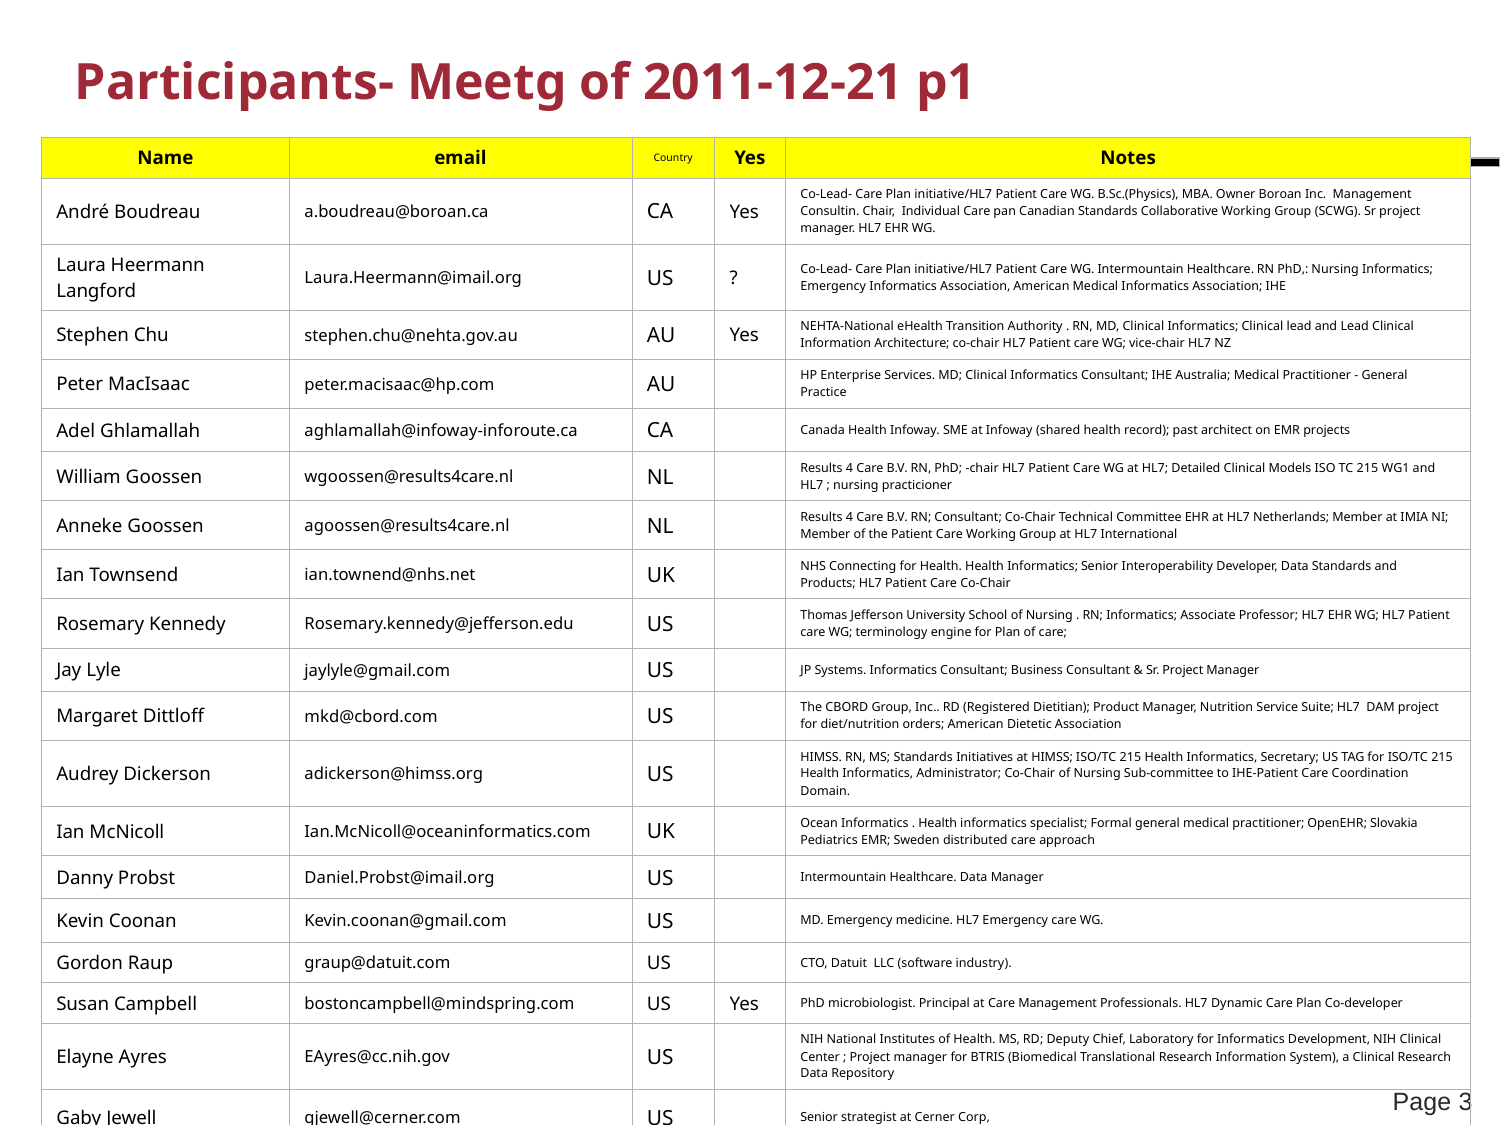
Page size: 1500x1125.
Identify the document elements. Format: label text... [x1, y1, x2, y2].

table_cell [715, 409, 785, 451]
table_cell Audrey Dickerson [42, 741, 289, 806]
table_cell Thomas Jefferson University School of Nursing . RN; Informatics; Associate Professor; HL7 EHR WG; HL7 Patient care WG; terminology engine for Plan of care; [786, 599, 1470, 648]
table_cell US [633, 649, 714, 691]
table_cell AU [633, 360, 714, 408]
table_cell Rosemary.kennedy@jefferson.edu [290, 599, 632, 648]
table_cell NEHTA-National eHealth Transition Authority . RN, MD, Clinical Informatics; Clinical lead and Lead Clinical Information Architecture; co-chair HL7 Patient care WG; vice-chair HL7 NZ [786, 311, 1470, 359]
table_cell PhD microbiologist. Principal at Care Management Professionals. HL7 Dynamic Care Plan Co-developer [786, 983, 1470, 1023]
table_cell mkd@cbord.com [290, 692, 632, 740]
table_cell Daniel.Probst@imail.org [290, 856, 632, 898]
table_cell [715, 452, 785, 500]
table_cell US [633, 245, 714, 310]
table_cell a.boudreau@boroan.ca [290, 179, 632, 244]
table_cell Rosemary Kennedy [42, 599, 289, 648]
table_cell Senior strategist at Cerner Corp, [786, 1090, 1470, 1125]
table_cell Laura Heermann Langford [42, 245, 289, 310]
table_cell ian.townend@nhs.net [290, 550, 632, 598]
table_cell graup@datuit.com [290, 943, 632, 982]
table_cell US [633, 1024, 714, 1089]
table_cell Yes [715, 179, 785, 244]
table_cell stephen.chu@nehta.gov.au [290, 311, 632, 359]
table_cell agoossen@results4care.nl [290, 501, 632, 549]
table_cell [715, 599, 785, 648]
table_cell Jay Lyle [42, 649, 289, 691]
table_cell US [633, 599, 714, 648]
table_cell NHS Connecting for Health. Health Informatics; Senior Interoperability Developer, Data Standards and Products; HL7 Patient Care Co-Chair [786, 550, 1470, 598]
table_cell [715, 807, 785, 855]
table_cell CA [633, 409, 714, 451]
table_cell ? [715, 245, 785, 310]
table_cell CA [633, 179, 714, 244]
table_cell [715, 649, 785, 691]
table_cell Yes [715, 983, 785, 1023]
table_header Country [633, 138, 714, 178]
table_cell bostoncampbell@mindspring.com [290, 983, 632, 1023]
table_cell [715, 1024, 785, 1089]
table_cell Co-Lead- Care Plan initiative/HL7 Patient Care WG. B.Sc.(Physics), MBA. Owner Boroan Inc. Management Consultin. Chair, Individual Care pan Canadian Standards Collaborative Working Group (SCWG). Sr project manager. HL7 EHR WG. [786, 179, 1470, 244]
table_cell [715, 856, 785, 898]
table_cell aghlamallah@infoway-inforoute.ca [290, 409, 632, 451]
table_cell Results 4 Care B.V. RN; Consultant; Co-Chair Technical Committee EHR at HL7 Netherlands; Member at IMIA NI; Member of the Patient Care Working Group at HL7 International [786, 501, 1470, 549]
table_cell jaylyle@gmail.com [290, 649, 632, 691]
table_cell MD. Emergency medicine. HL7 Emergency care WG. [786, 899, 1470, 942]
table_cell NL [633, 452, 714, 500]
table_cell Kevin.coonan@gmail.com [290, 899, 632, 942]
table_cell Peter MacIsaac [42, 360, 289, 408]
table_cell US [633, 899, 714, 942]
table_cell Susan Campbell [42, 983, 289, 1023]
table_header Notes [786, 138, 1470, 178]
table_cell [715, 899, 785, 942]
table_cell Ian.McNicoll@oceaninformatics.com [290, 807, 632, 855]
table_cell [715, 550, 785, 598]
table_cell Adel Ghlamallah [42, 409, 289, 451]
table_cell [715, 501, 785, 549]
table_cell Gordon Raup [42, 943, 289, 982]
table_cell Danny Probst [42, 856, 289, 898]
table_cell Ian McNicoll [42, 807, 289, 855]
table_cell UK [633, 550, 714, 598]
table_cell The CBORD Group, Inc.. RD (Registered Dietitian); Product Manager, Nutrition Service Suite; HL7 DAM project for diet/nutrition orders; American Dietetic Association [786, 692, 1470, 740]
table_cell [715, 741, 785, 806]
table_cell HP Enterprise Services. MD; Clinical Informatics Consultant; IHE Australia; Medical Practitioner - General Practice [786, 360, 1470, 408]
table_cell [715, 360, 785, 408]
table_cell [715, 1090, 785, 1125]
table_cell Ian Townsend [42, 550, 289, 598]
table_cell Stephen Chu [42, 311, 289, 359]
table_cell NL [633, 501, 714, 549]
table_cell US [633, 1090, 714, 1125]
table_cell UK [633, 807, 714, 855]
table_header Yes [715, 138, 785, 178]
table_cell US [633, 983, 714, 1023]
table_cell NIH National Institutes of Health. MS, RD; Deputy Chief, Laboratory for Informatics Development, NIH Clinical Center ; Project manager for BTRIS (Biomedical Translational Research Information System), a Clinical Research Data Repository [786, 1024, 1470, 1089]
table_cell US [633, 943, 714, 982]
table_cell Margaret Dittloff [42, 692, 289, 740]
table_cell Kevin Coonan [42, 899, 289, 942]
table_cell wgoossen@results4care.nl [290, 452, 632, 500]
table_cell US [633, 856, 714, 898]
table_cell Co-Lead- Care Plan initiative/HL7 Patient Care WG. Intermountain Healthcare. RN PhD,: Nursing Informatics; Emergency Informatics Association, American Medical Informatics Association; IHE [786, 245, 1470, 310]
table_cell AU [633, 311, 714, 359]
table_cell [715, 692, 785, 740]
table_cell US [633, 692, 714, 740]
table_cell HIMSS. RN, MS; Standards Initiatives at HIMSS; ISO/TC 215 Health Informatics, Secretary; US TAG for ISO/TC 215 Health Informatics, Administrator; Co-Chair of Nursing Sub-committee to IHE-Patient Care Coordination Domain. [786, 741, 1470, 806]
table_cell gjewell@cerner.com [290, 1090, 632, 1125]
table_cell André Boudreau [42, 179, 289, 244]
table_cell Intermountain Healthcare. Data Manager [786, 856, 1470, 898]
table_cell William Goossen [42, 452, 289, 500]
table_cell Elayne Ayres [42, 1024, 289, 1089]
table_cell adickerson@himss.org [290, 741, 632, 806]
table_cell Yes [715, 311, 785, 359]
table_cell [715, 943, 785, 982]
table_cell Results 4 Care B.V. RN, PhD; -chair HL7 Patient Care WG at HL7; Detailed Clinical Models ISO TC 215 WG1 and HL7 ; nursing practicioner [786, 452, 1470, 500]
table_header email [290, 138, 632, 178]
table_cell Laura.Heermann@imail.org [290, 245, 632, 310]
table_cell JP Systems. Informatics Consultant; Business Consultant & Sr. Project Manager [786, 649, 1470, 691]
table_cell Gaby Jewell [42, 1090, 289, 1125]
table_cell US [633, 741, 714, 806]
table_cell EAyres@cc.nih.gov [290, 1024, 632, 1089]
table_cell Canada Health Infoway. SME at Infoway (shared health record); past architect on EMR projects [786, 409, 1470, 451]
table_cell Anneke Goossen [42, 501, 289, 549]
table_cell peter.macisaac@hp.com [290, 360, 632, 408]
table_cell Ocean Informatics . Health informatics specialist; Formal general medical practitioner; OpenEHR; Slovakia Pediatrics EMR; Sweden distributed care approach [786, 807, 1470, 855]
table_header Name [42, 138, 289, 178]
table_cell CTO, Datuit LLC (software industry). [786, 943, 1470, 982]
title Participants- Meetg of 2011-12-21 p1 [74, 19, 1447, 137]
